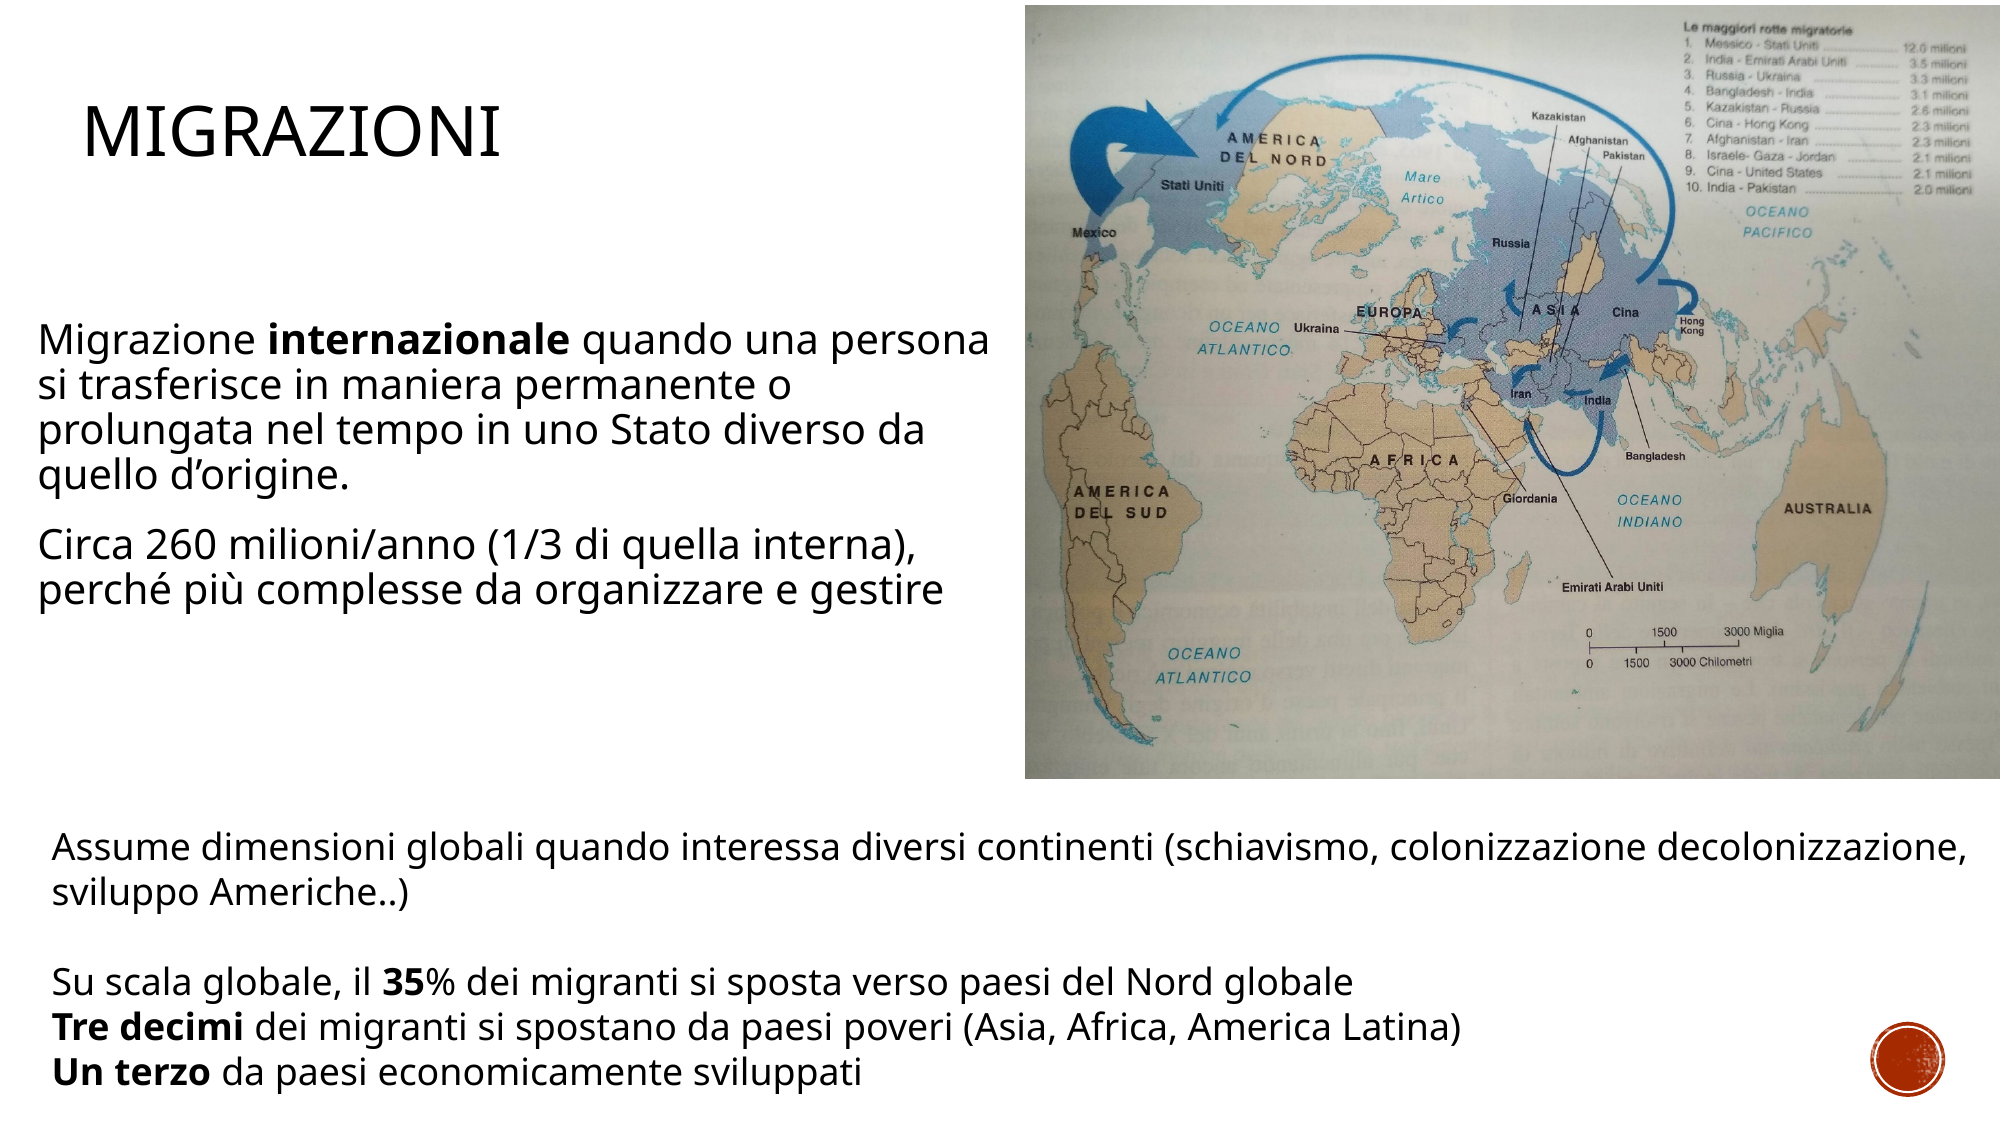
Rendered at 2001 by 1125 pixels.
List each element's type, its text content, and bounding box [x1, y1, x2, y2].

picture [1025, 5, 2000, 779]
title Migrazioni [66, 65, 521, 202]
list Migrazione internazionale quando una persona si trasferisce in maniera permanente o prolungata nel tempo in uno Stato diverso da quello d’origine. Circa 260 milioni/anno (1/3 di quella interna), perché più complesse da organizzare e gestire [22, 310, 1011, 707]
text_box Assume dimensioni globali quando interessa diversi continenti (schiavismo, colonizzazione decolonizzazione, sviluppo Americhe..) Su scala globale, il 35% dei migranti si sposta verso paesi del Nord globale Tre decimi dei migranti si spostano da paesi poveri (Asia, Africa, America Latina) Un terzo da paesi economicamente sviluppati [36, 815, 2000, 1101]
